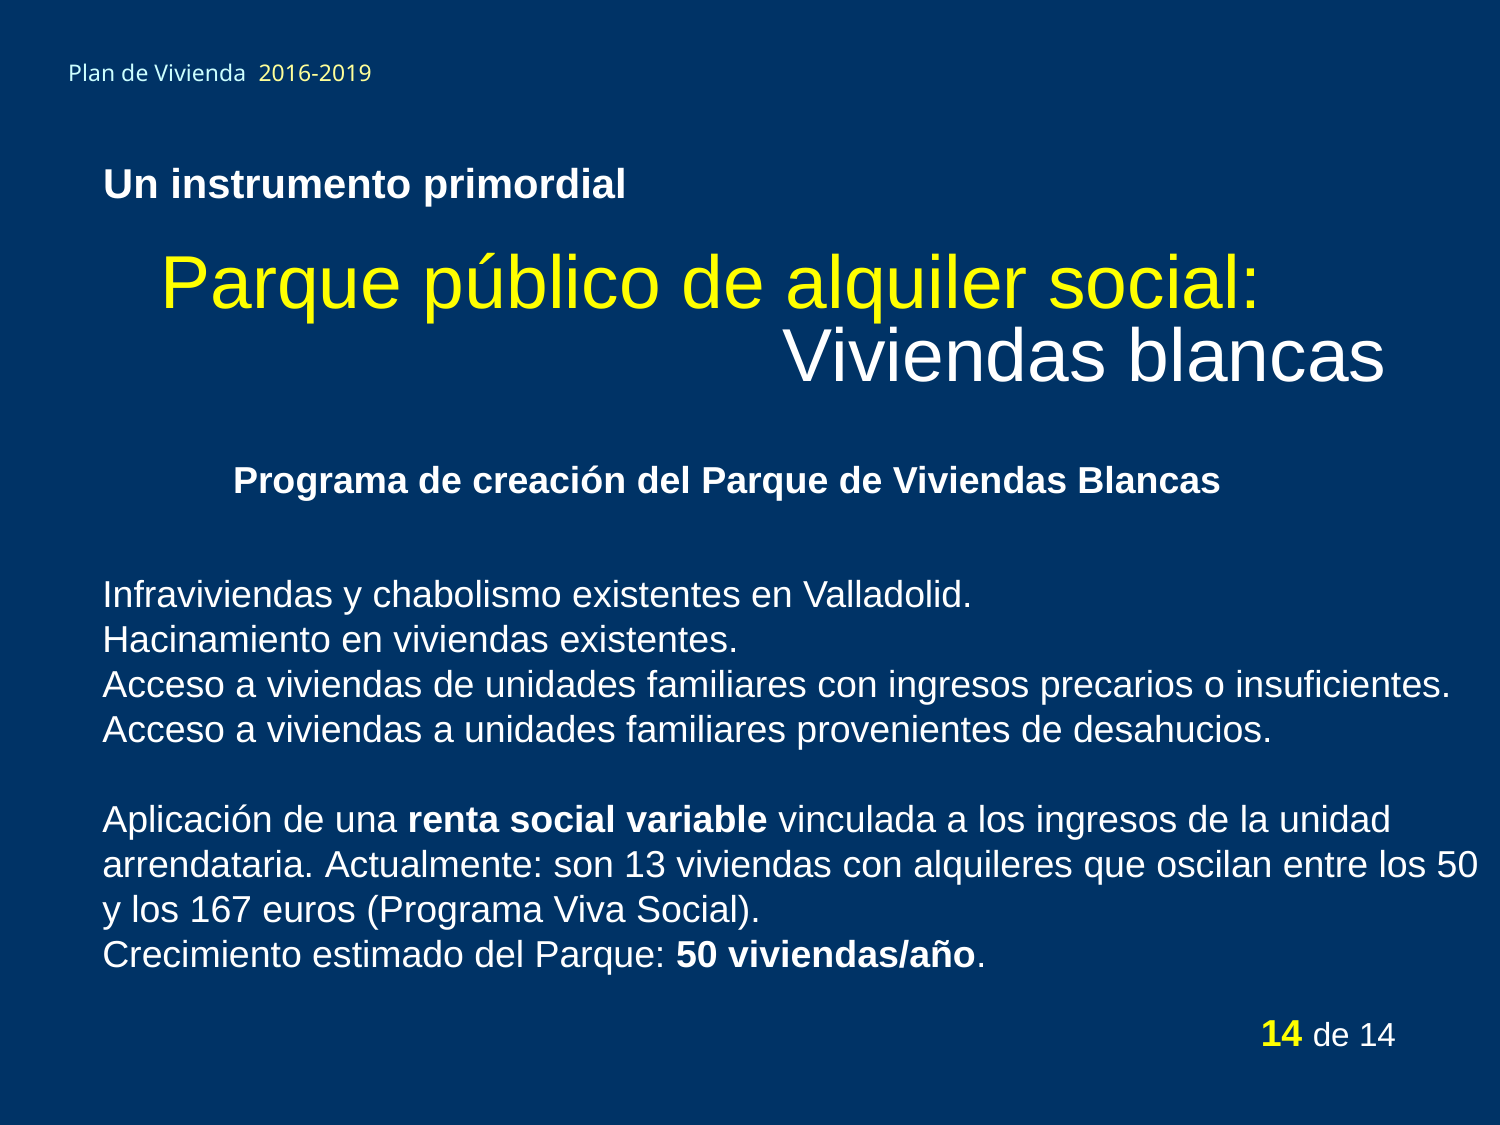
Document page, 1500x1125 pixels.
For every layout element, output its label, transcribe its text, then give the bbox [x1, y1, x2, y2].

text_box Infraviviendas y chabolismo existentes en Valladolid. Hacinamiento en viviendas existentes. Acceso a viviendas de unidades familiares con ingresos precarios o insuficientes. Acceso a viviendas a unidades familiares provenientes de desahucios. Aplicación de una renta social variable vinculada a los ingresos de la unidad arrendataria. Actualmente: son 13 viviendas con alquileres que oscilan entre los 50 y los 167 euros (Programa Viva Social). Crecimiento estimado del Parque: 50 viviendas/año. [87, 562, 1500, 1028]
text_box Parque público de alquiler social: Viviendas blancas [145, 243, 1499, 405]
text_box Un instrumento primordial [88, 149, 1388, 214]
title Plan de Vivienda 2016-2019 [53, 42, 396, 102]
text_box 14 de 14 [1246, 1028, 1430, 1062]
text_box Programa de creación del Parque de Viviendas Blancas [218, 448, 1303, 509]
